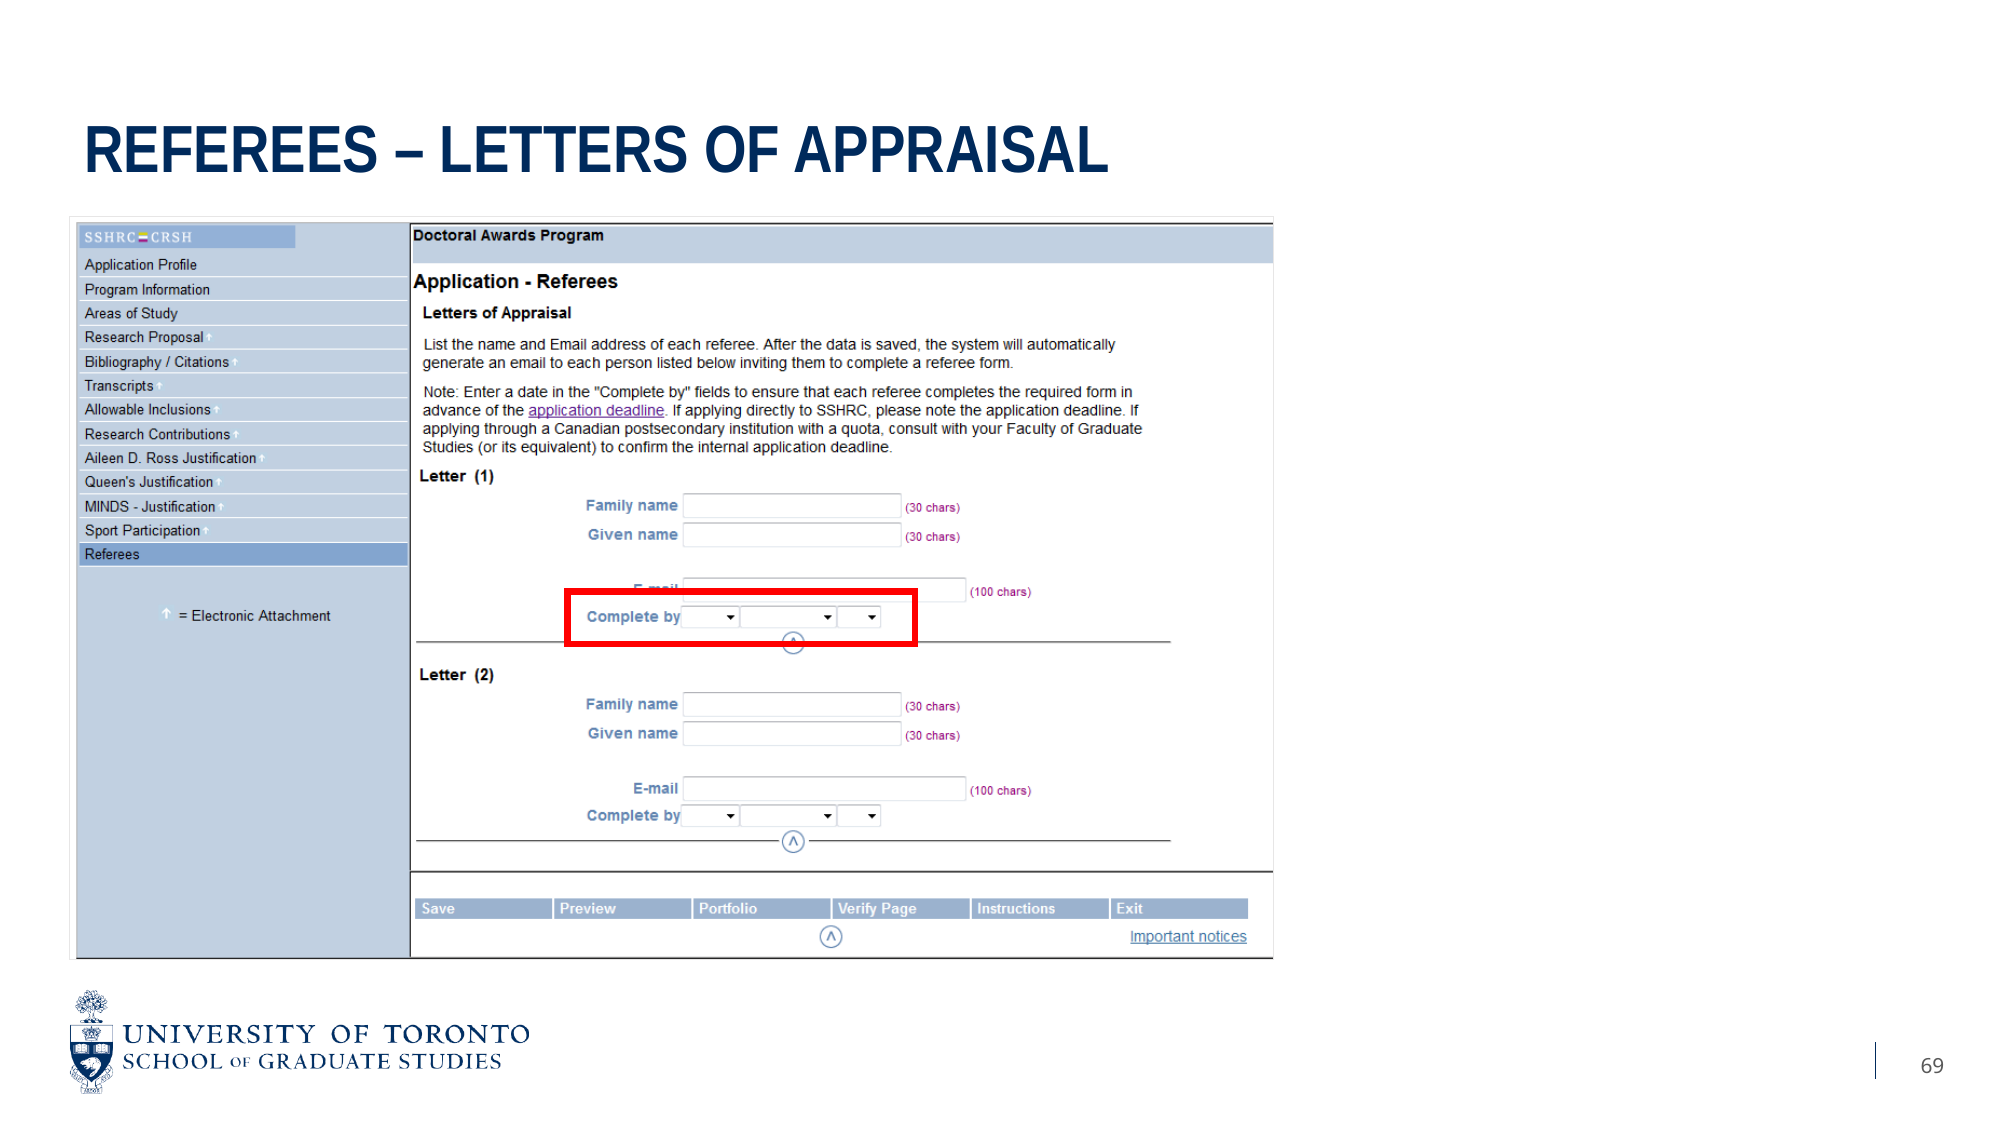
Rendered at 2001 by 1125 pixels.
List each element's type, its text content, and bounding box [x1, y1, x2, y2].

title Referees – letters of appraisal [69, 50, 1630, 195]
slide_number 69 [1896, 1036, 1969, 1097]
picture [69, 216, 1274, 960]
picture [69, 981, 529, 1102]
